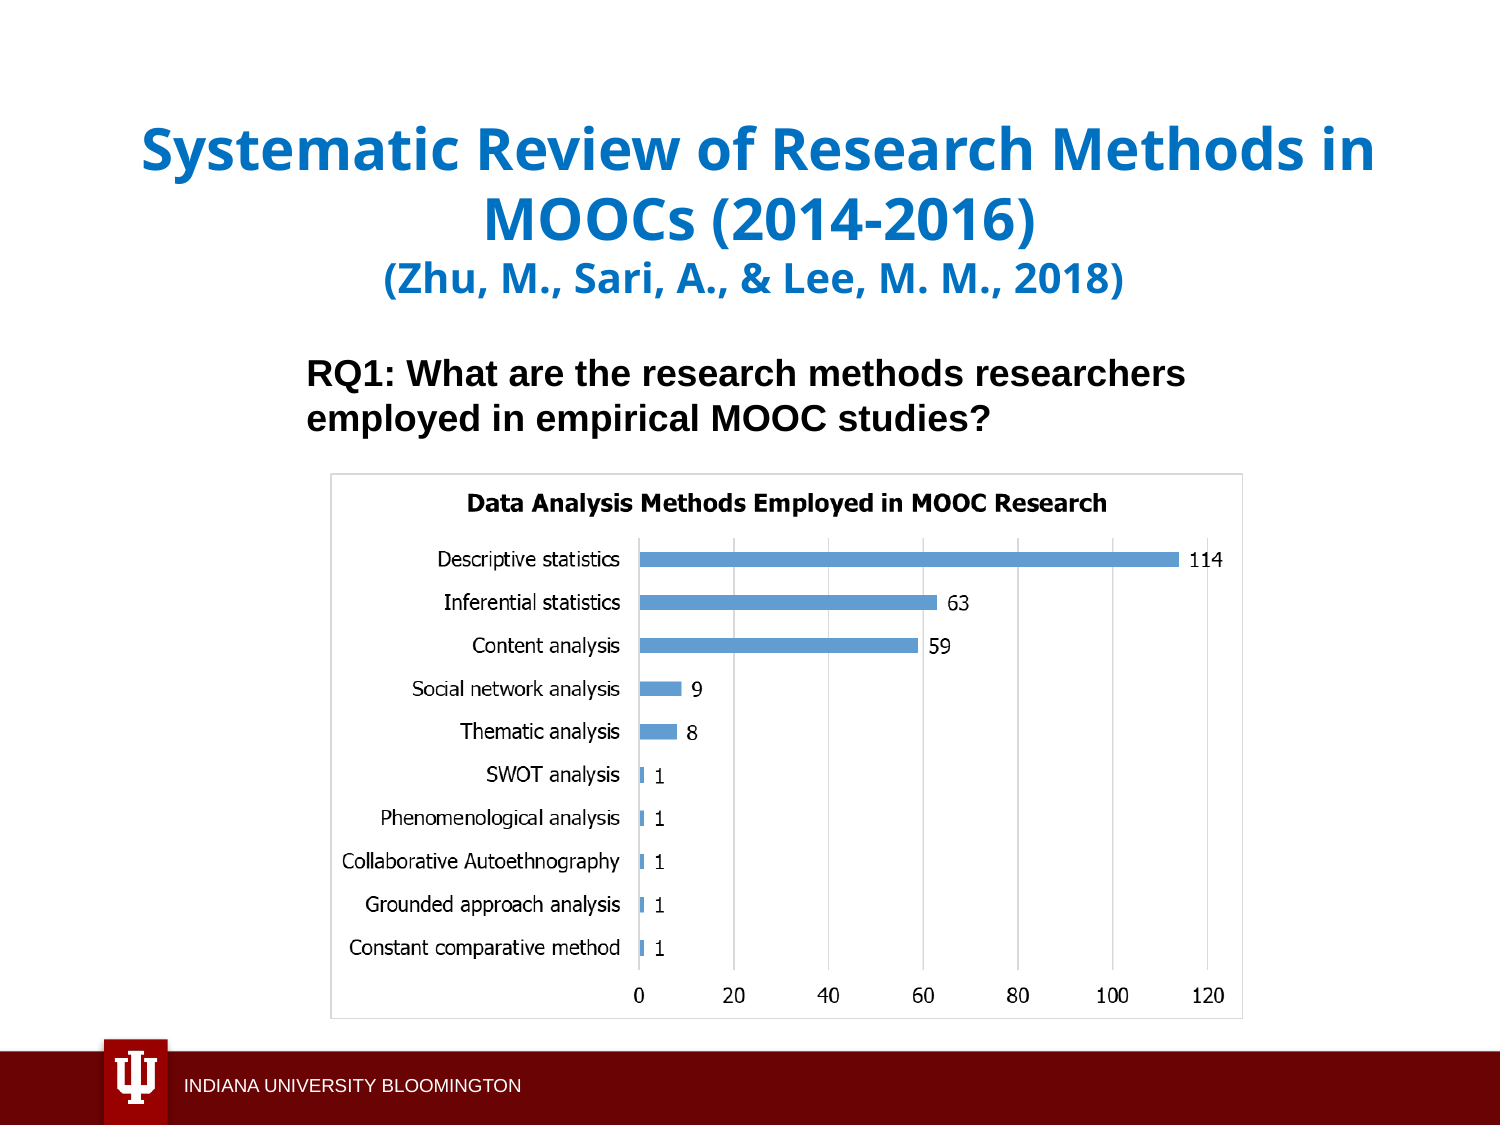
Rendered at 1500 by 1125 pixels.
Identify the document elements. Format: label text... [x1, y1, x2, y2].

title Systematic Review of Research Methods in MOOCs (2014-2016) (Zhu, M., Sari, A., & Lee, M. M., 2018) [85, 58, 1433, 357]
text_box RQ1: What are the research methods researchers employed in empirical MOOC studies? [291, 341, 1227, 447]
picture [329, 472, 1243, 1020]
